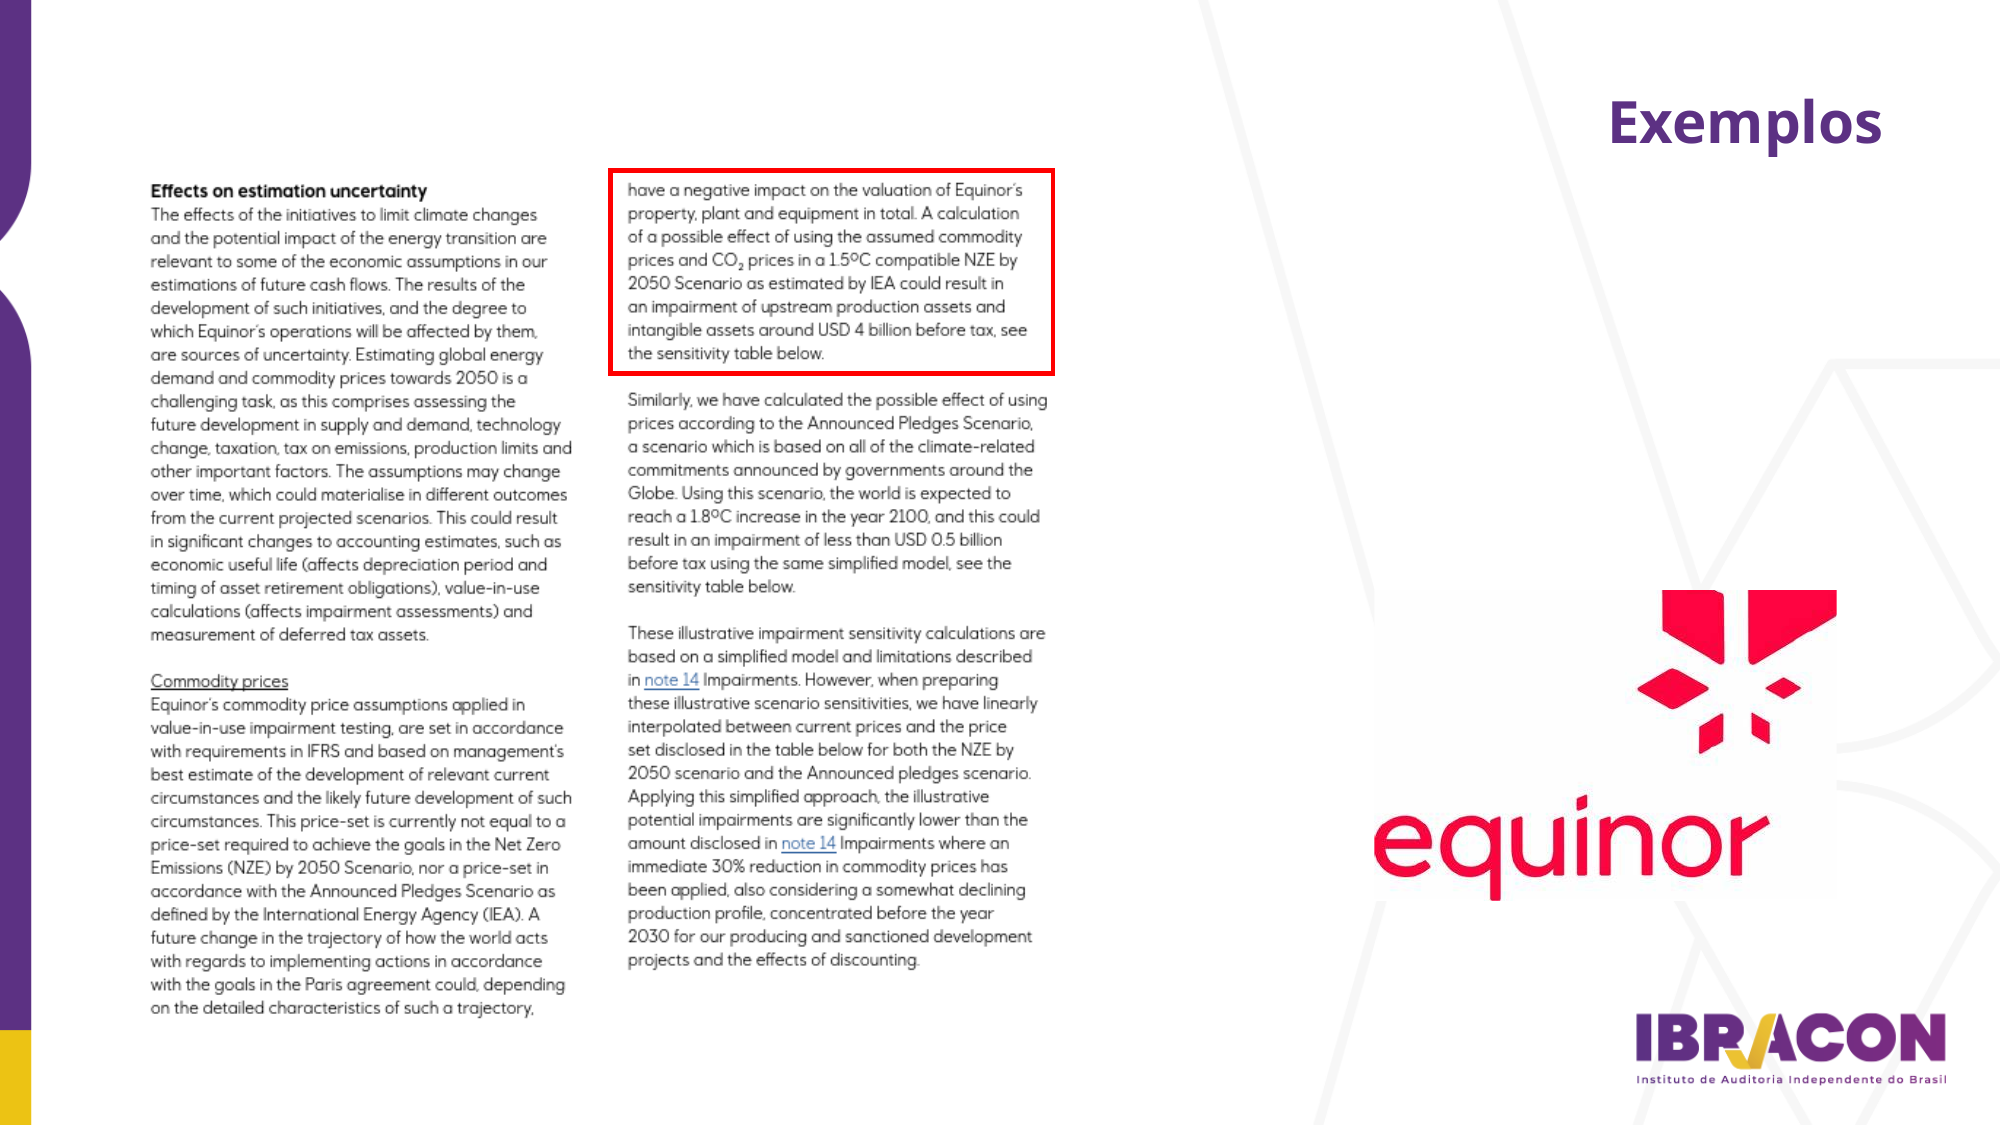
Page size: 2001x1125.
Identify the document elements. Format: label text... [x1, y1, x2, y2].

text_box Exemplos [471, 77, 1899, 225]
picture [0, 0, 2000, 1125]
